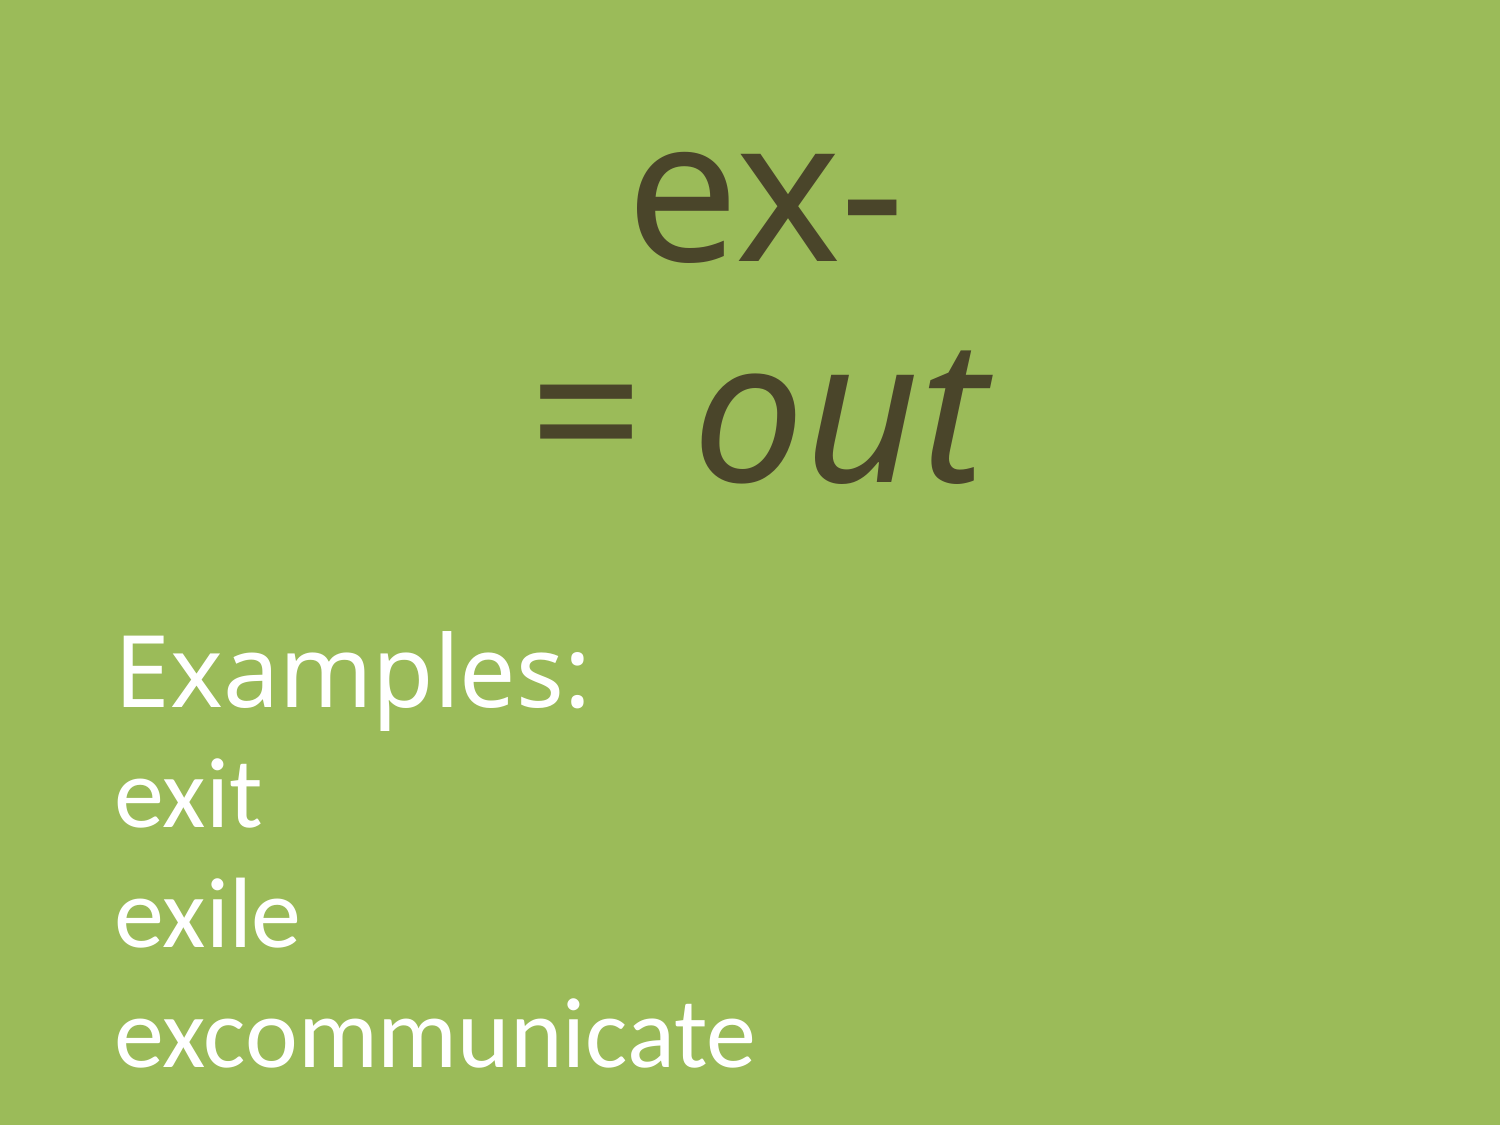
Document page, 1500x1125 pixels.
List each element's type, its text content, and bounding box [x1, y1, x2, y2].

text_box = out [112, 274, 1400, 530]
text_box Examples: exit exile excommunicate [99, 599, 1200, 1095]
list ex- [75, 62, 1457, 309]
